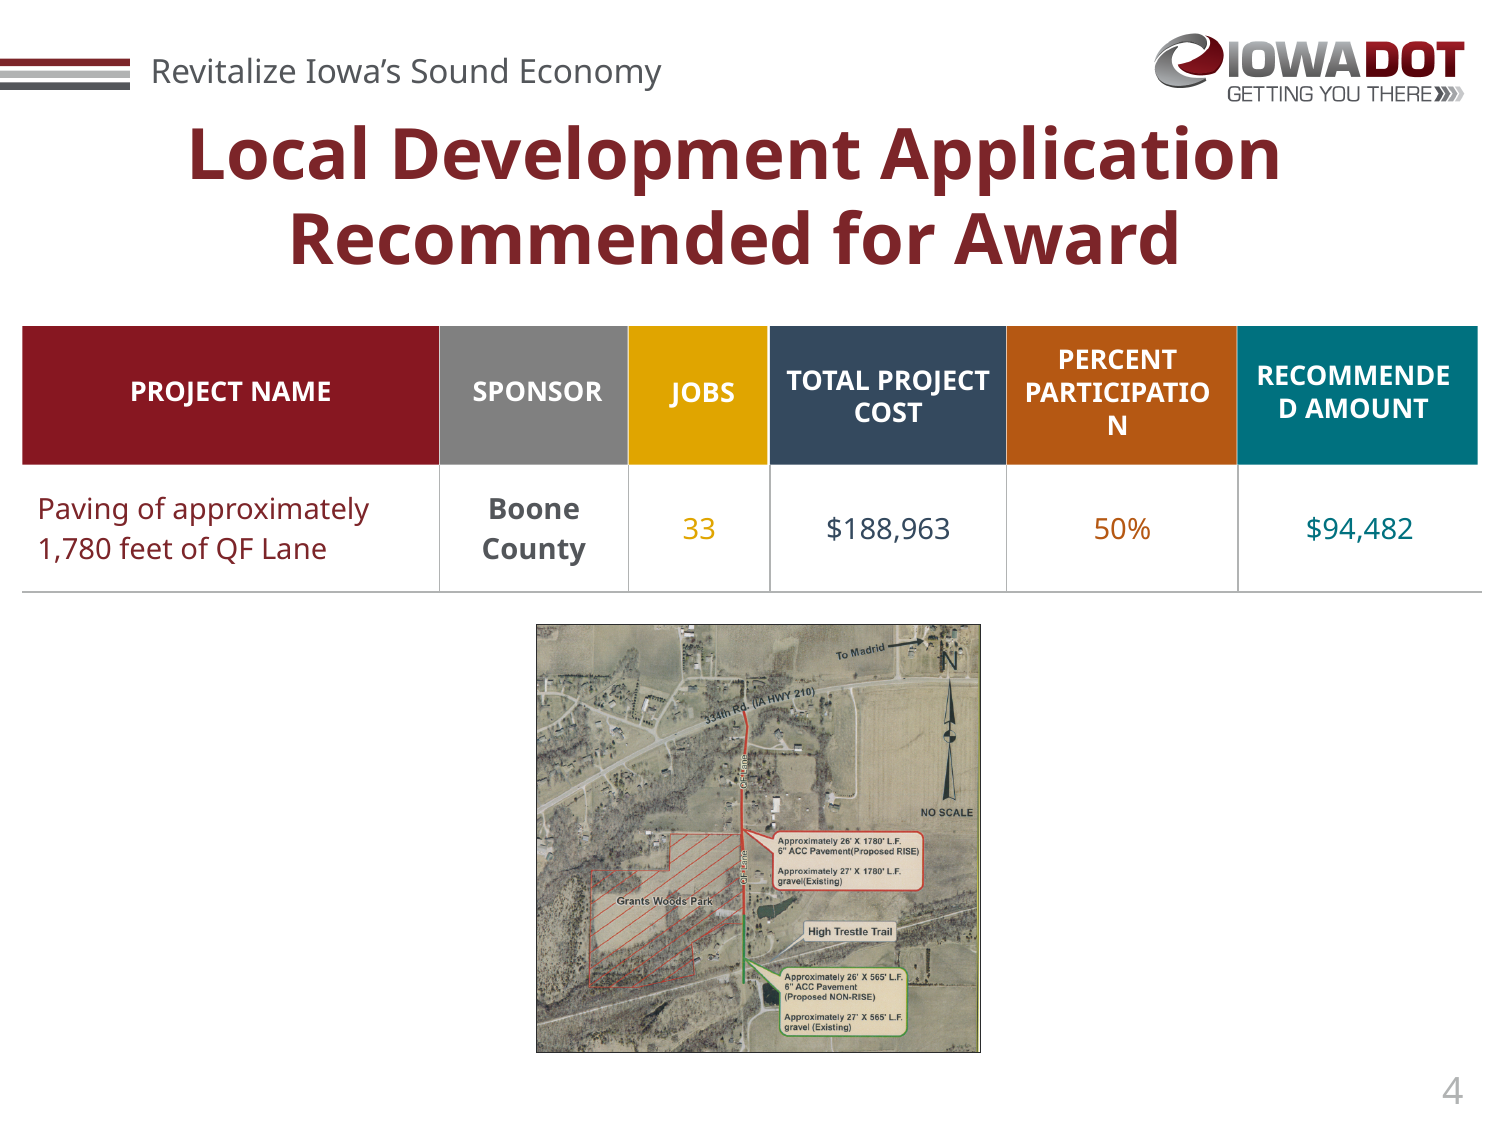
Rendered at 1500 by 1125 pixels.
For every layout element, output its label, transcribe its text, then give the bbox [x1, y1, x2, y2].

picture [1147, 23, 1471, 114]
text_box Local Development Application Recommended for Award [88, 128, 1383, 259]
table_header 50% [1007, 473, 1237, 591]
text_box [21, 325, 1478, 465]
table_header 33 [629, 473, 769, 591]
table_header Paving of approximately 1,780 feet of QF Lane [22, 472, 439, 591]
table_header Boone County [440, 473, 628, 591]
table_header $188,963 [771, 473, 1006, 591]
picture [536, 624, 982, 1054]
table_header $94,482 [1239, 469, 1482, 591]
